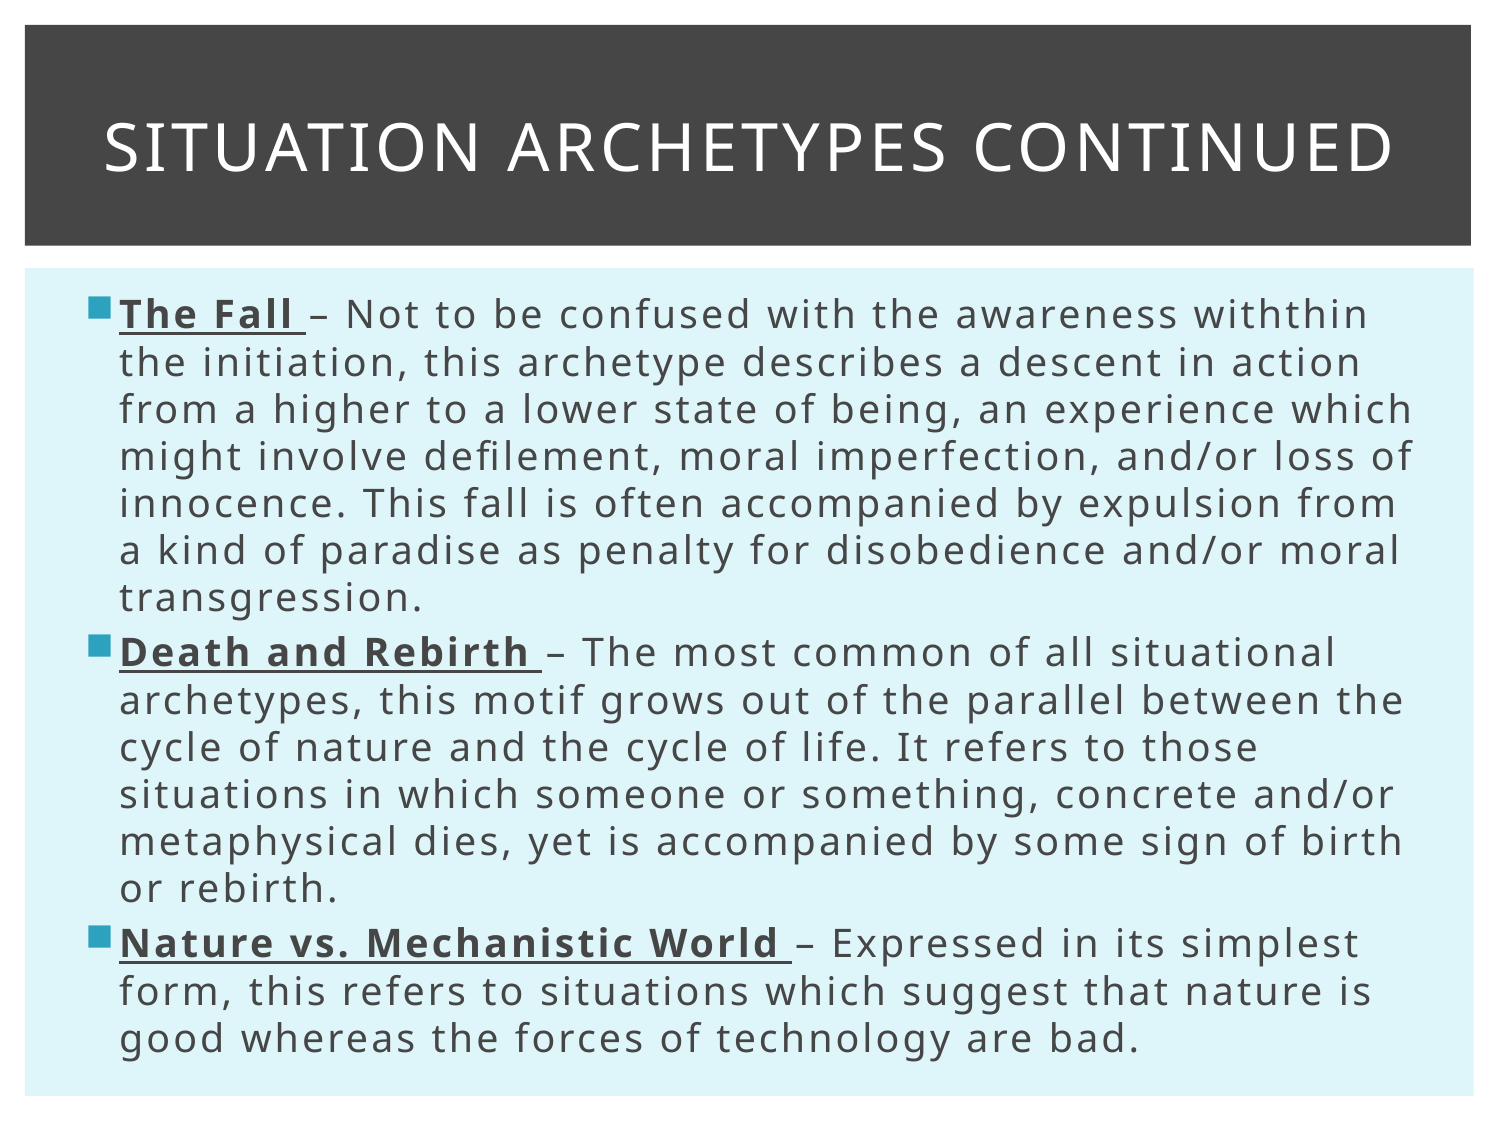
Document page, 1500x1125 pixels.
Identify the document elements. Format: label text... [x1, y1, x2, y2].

title Situation archetypes continued [62, 58, 1438, 232]
list The Fall – Not to be confused with the awareness withthin the initiation, this archetype describes a descent in action from a higher to a lower state of being, an experience which might involve defilement, moral imperfection, and/or loss of innocence. This fall is often accompanied by expulsion from a kind of paradise as penalty for disobedience and/or moral transgression. Death and Rebirth – The most common of all situational archetypes, this motif grows out of the parallel between the cycle of nature and the cycle of life. It refers to those situations in which someone or something, concrete and/or metaphysical dies, yet is accompanied by some sign of birth or rebirth. Nature vs. Mechanistic World – Expressed in its simplest form, this refers to situations which suggest that nature is good whereas the forces of technology are bad. [62, 281, 1442, 1075]
